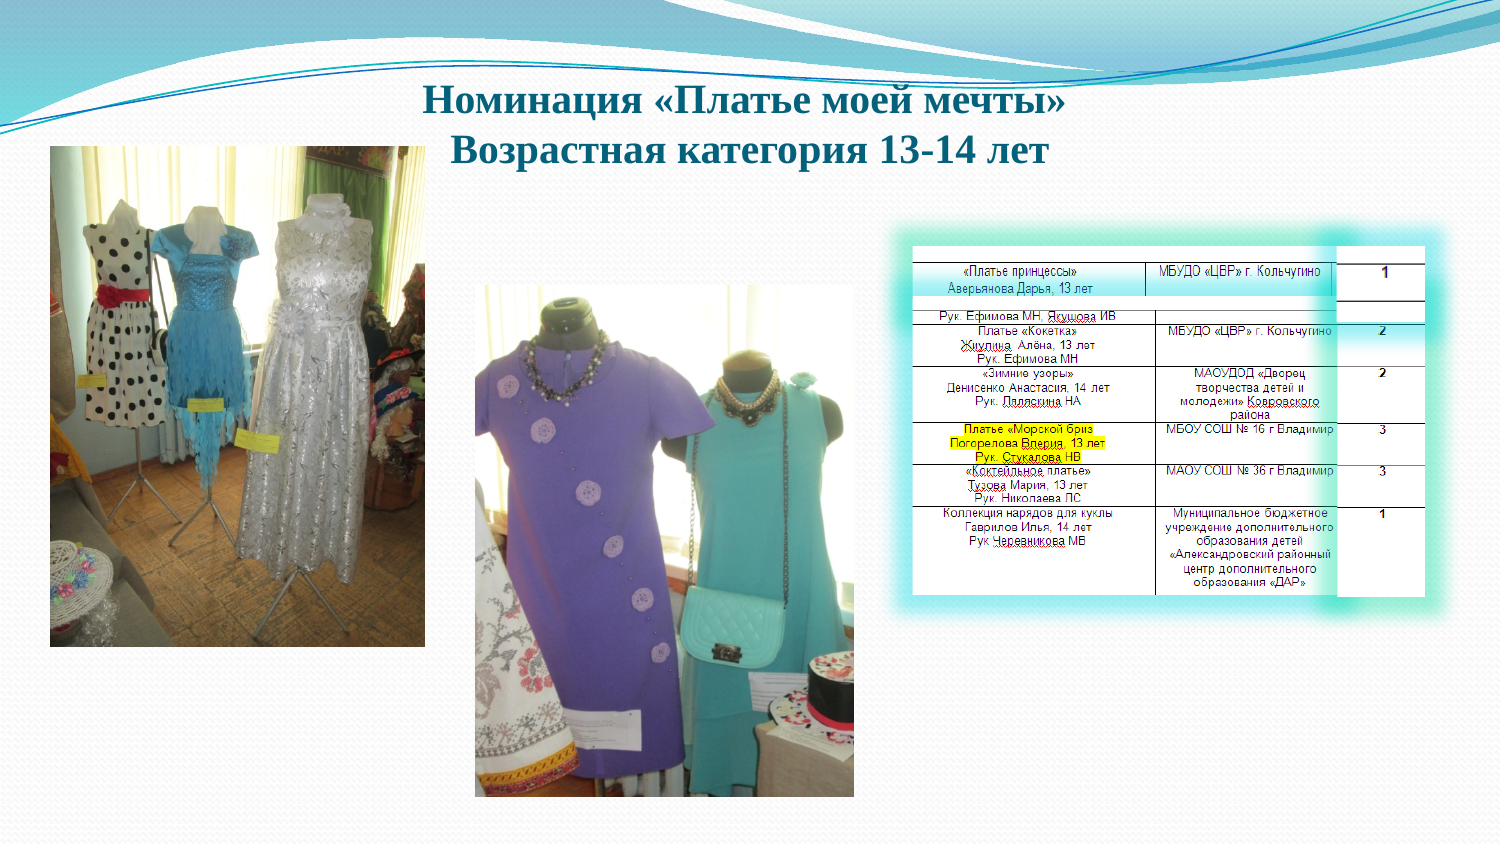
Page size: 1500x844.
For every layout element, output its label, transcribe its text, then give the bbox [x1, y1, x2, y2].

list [912, 246, 1336, 296]
title Номинация «Платье моей мечты» Возрастная категория 13-14 лет [75, 46, 1425, 172]
picture [407, 285, 921, 731]
picture [1336, 246, 1426, 322]
picture [475, 740, 854, 797]
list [912, 296, 1330, 595]
picture [49, 146, 426, 648]
picture [1337, 331, 1426, 598]
